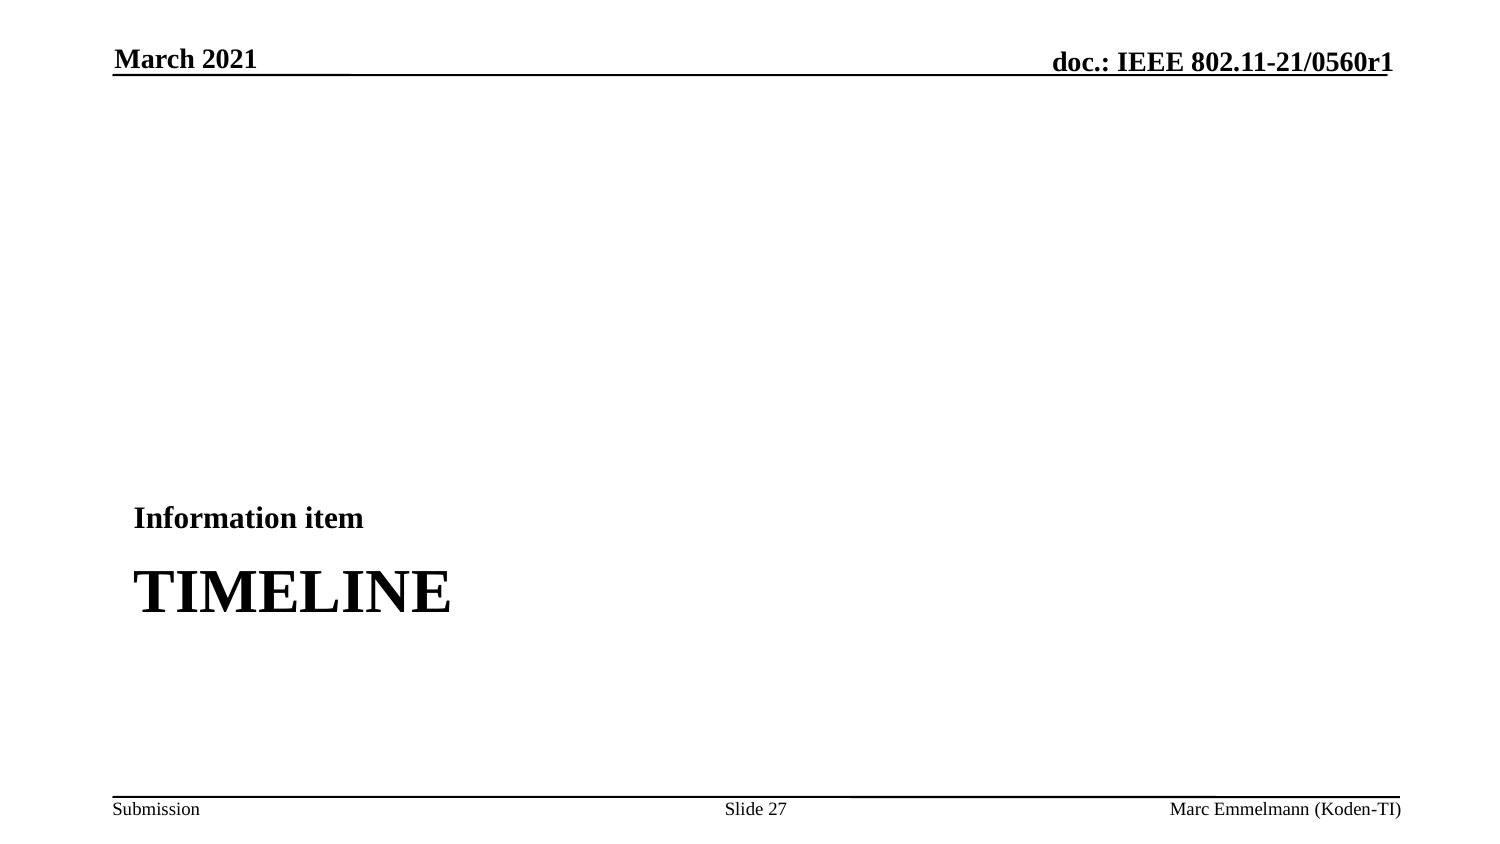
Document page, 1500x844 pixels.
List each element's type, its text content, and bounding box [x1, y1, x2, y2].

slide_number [114, 40, 423, 75]
title Timeline [118, 543, 1394, 710]
list Information item [118, 357, 1394, 543]
slide_number Slide 27 [712, 796, 800, 842]
footer Marc Emmelmann (Koden-TI) [878, 796, 1402, 820]
